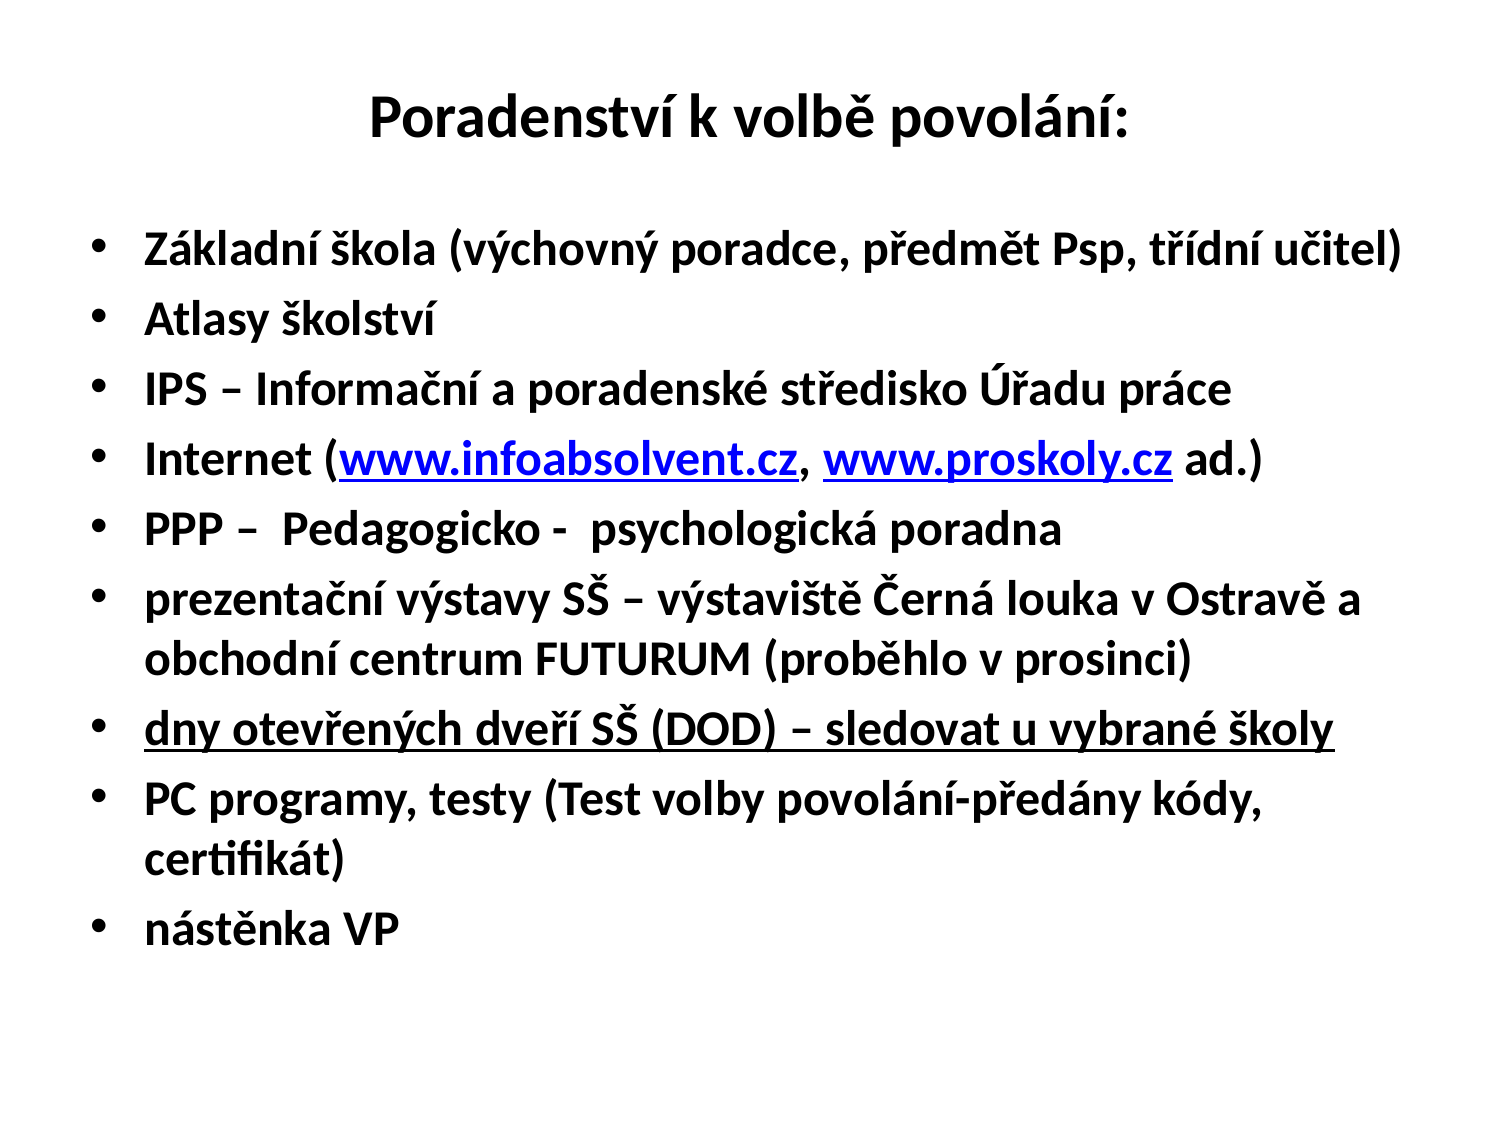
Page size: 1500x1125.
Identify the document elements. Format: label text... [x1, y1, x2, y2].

title Poradenství k volbě povolání: [75, 66, 1425, 208]
list Základní škola (výchovný poradce, předmět Psp, třídní učitel) Atlasy školství IPS – Informační a poradenské středisko Úřadu práce Internet (www.infoabsolvent.cz, www.proskoly.cz ad.) PPP – Pedagogicko - psychologická poradna prezentační výstavy SŠ – výstaviště Černá louka v Ostravě a obchodní centrum FUTURUM (proběhlo v prosinci) dny otevřených dveří SŠ (DOD) – sledovat u vybrané školy PC programy, testy (Test volby povolání-předány kódy, certifikát) nástěnka VP [75, 208, 1425, 1005]
